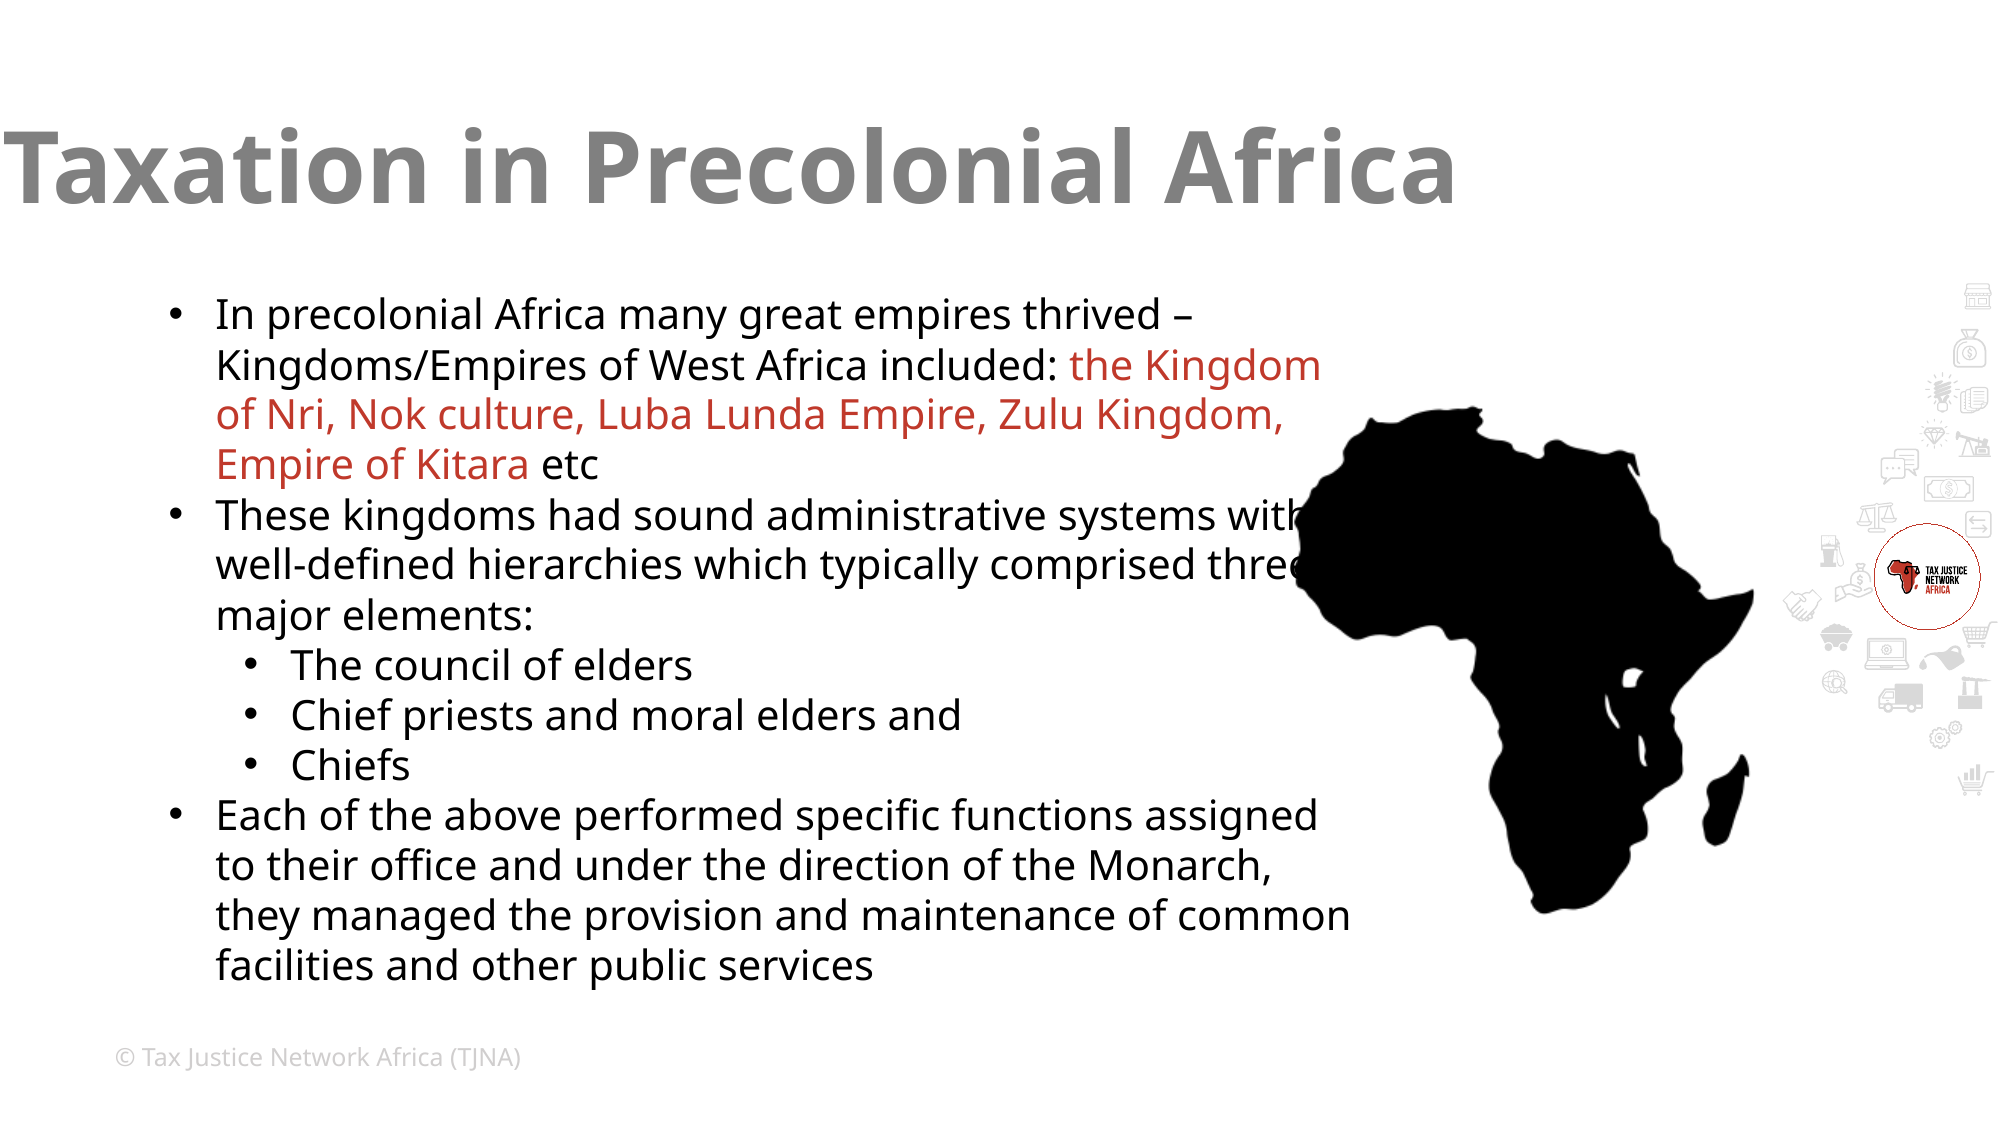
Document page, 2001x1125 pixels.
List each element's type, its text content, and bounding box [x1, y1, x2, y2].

text_box In precolonial Africa many great empires thrived – Kingdoms/Empires of West Africa included: the Kingdom of Nri, Nok culture, Luba Lunda Empire, Zulu Kingdom, Empire of Kitara etc These kingdoms had sound administrative systems with well-defined hierarchies which typically comprised three major elements: The council of elders Chief priests and moral elders and Chiefs Each of the above performed specific functions assigned to their office and under the direction of the Monarch, they managed the provision and maintenance of common facilities and other public services [153, 280, 1381, 996]
picture [1240, 371, 1822, 953]
text_box Taxation in Precolonial Africa [0, 97, 1474, 229]
